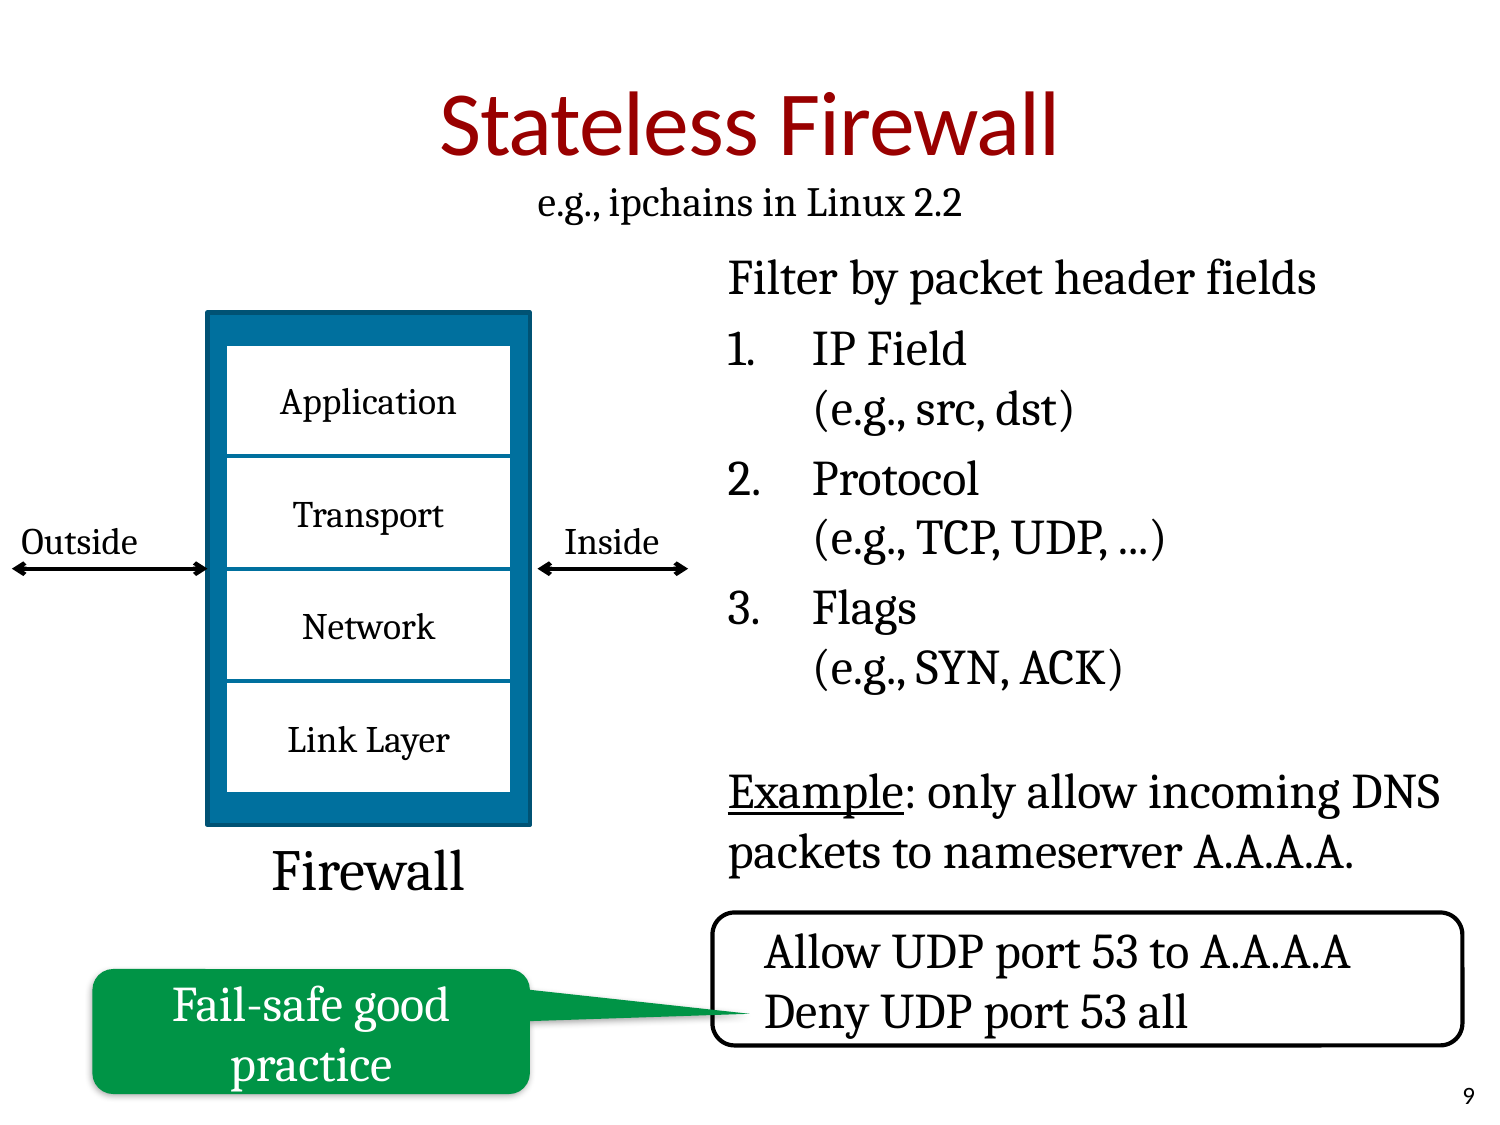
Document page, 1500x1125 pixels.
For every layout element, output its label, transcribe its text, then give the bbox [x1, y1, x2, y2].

text_box Outside [21, 517, 139, 563]
slide_number 9 [1125, 1065, 1475, 1125]
title Stateless Firewall [75, 24, 1425, 213]
text_box Inside [564, 517, 660, 563]
text_box Fail-safe good practice [91, 968, 750, 1095]
list Filter by packet header fields IP Field (e.g., src, dst) Protocol (e.g., TCP, UDP, ...) Flags (e.g., SYN, ACK) [712, 237, 1375, 751]
text_box Allow UDP port 53 to A.A.A.A Deny UDP port 53 all [710, 910, 1465, 1048]
list Example: only allow incoming DNS packets to nameserver A.A.A.A. [712, 751, 1500, 913]
text_box e.g., ipchains in Linux 2.2 [537, 174, 963, 225]
text_box [710, 1015, 746, 1023]
text_box [207, 312, 531, 919]
